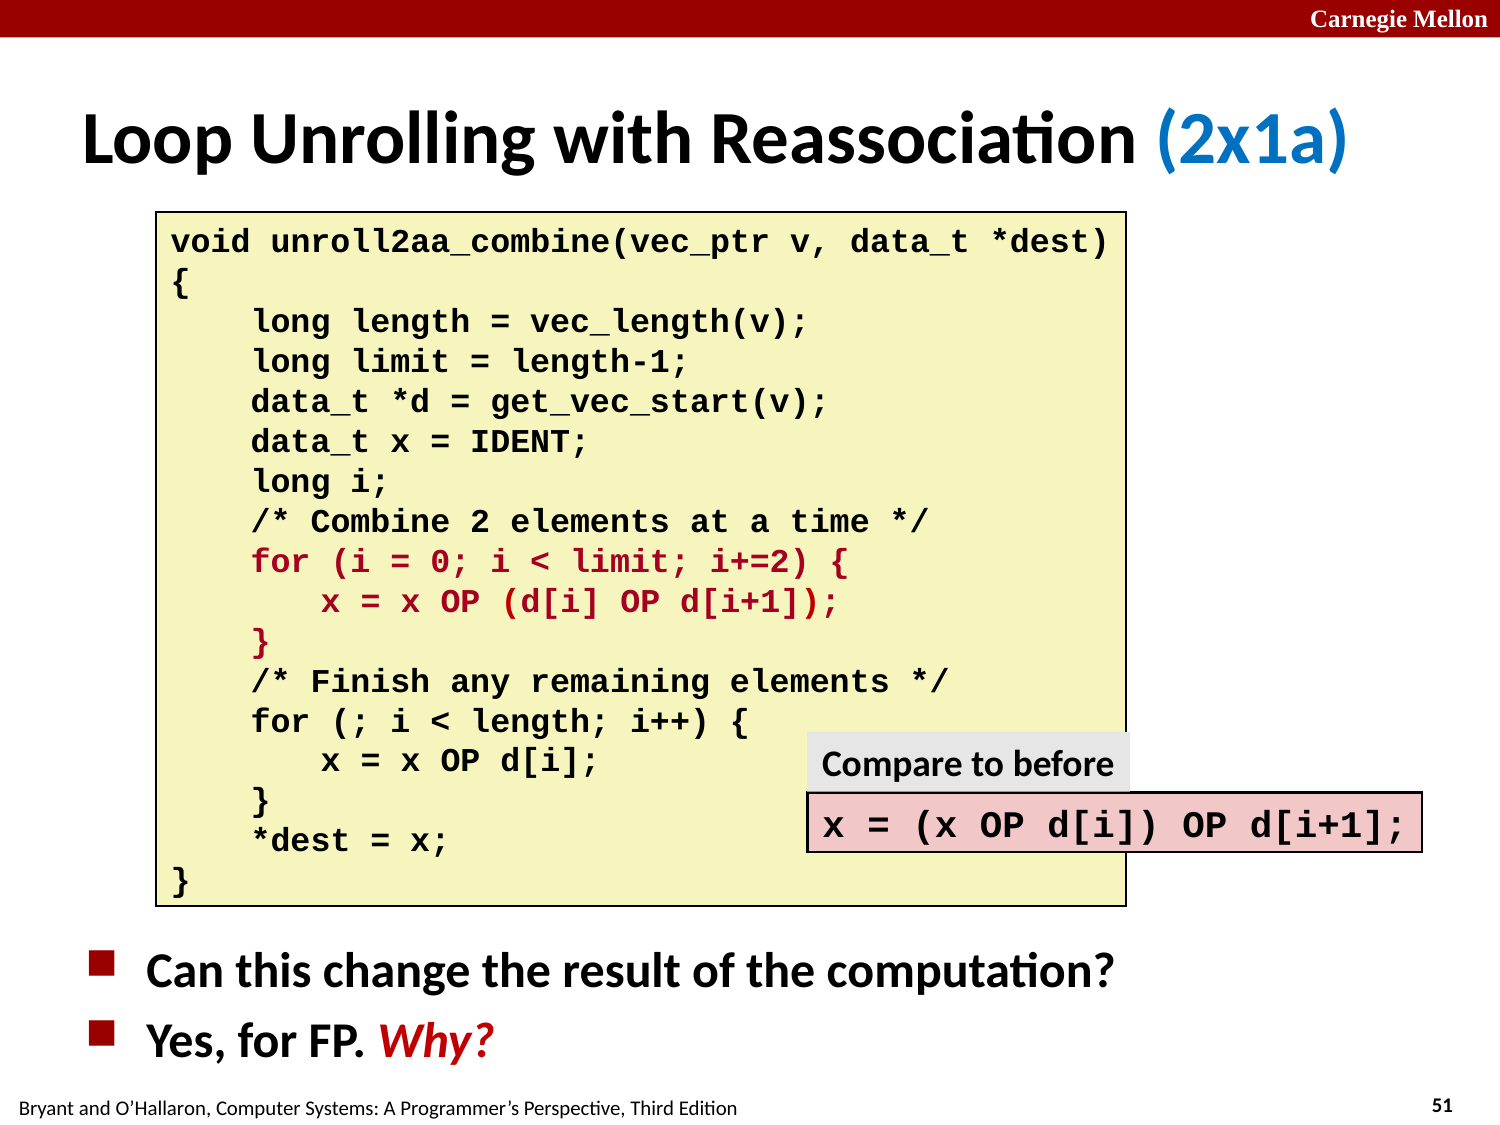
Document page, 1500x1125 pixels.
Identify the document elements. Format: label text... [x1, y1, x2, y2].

text_box void unroll2aa_combine(vec_ptr v, data_t *dest) { long length = vec_length(v); long limit = length-1; data_t *d = get_vec_start(v); data_t x = IDENT; long i; /* Combine 2 elements at a time */ for (i = 0; i < limit; i+=2) { x = x OP (d[i] OP d[i+1]); } /* Finish any remaining elements */ for (; i < length; i++) { x = x OP d[i]; } *dest = x; } [155, 212, 1126, 906]
list Can this change the result of the computation? Yes, for FP. Why? [74, 929, 1378, 1026]
text_box Compare to before [807, 731, 1130, 792]
title Loop Unrolling with Reassociation (2x1a) [66, 71, 1388, 197]
text_box x = (x OP d[i]) OP d[i+1]; [807, 792, 1423, 852]
